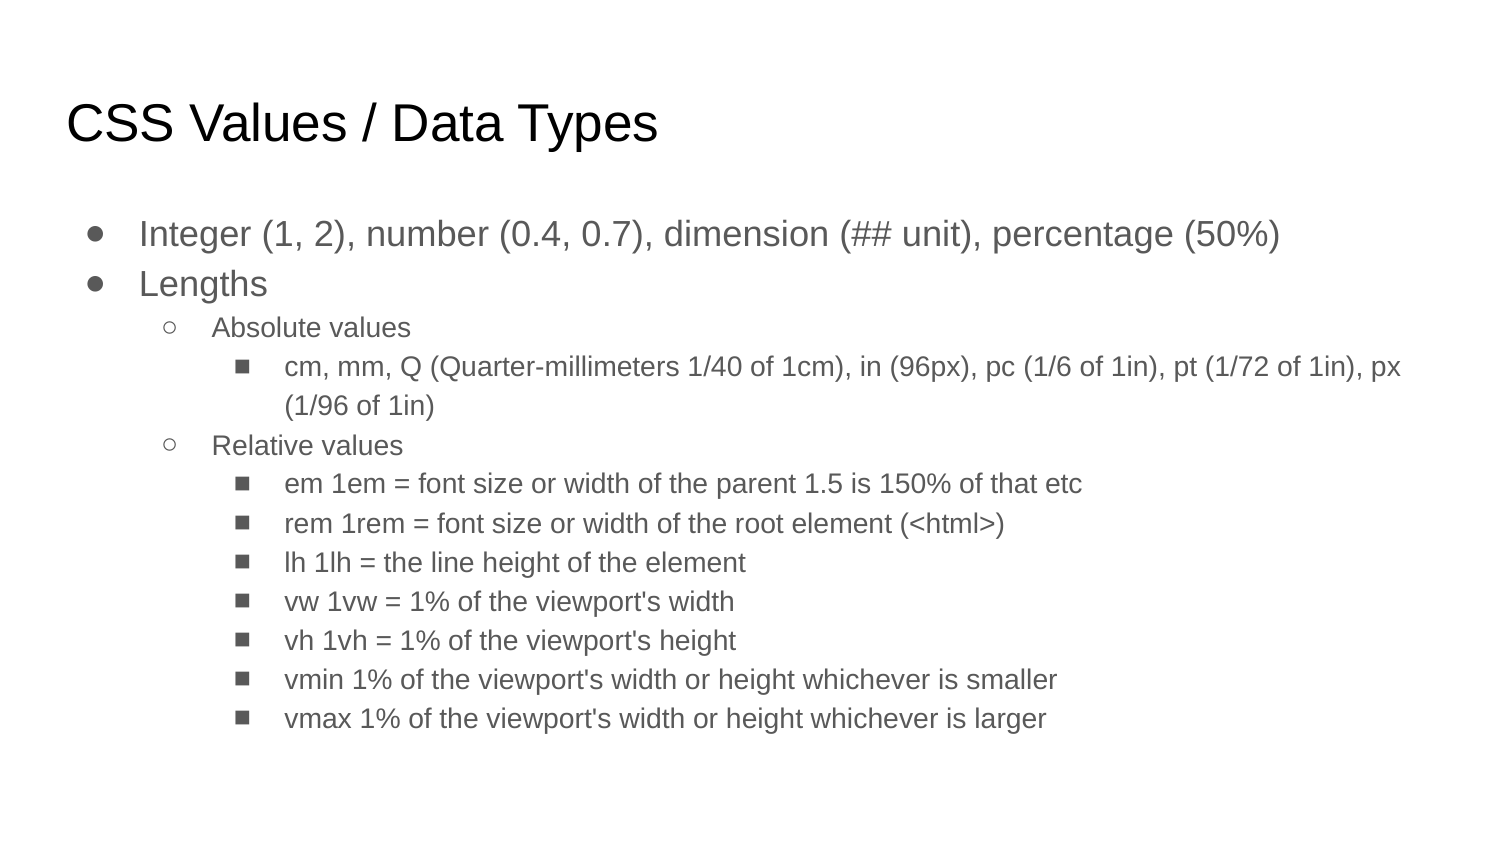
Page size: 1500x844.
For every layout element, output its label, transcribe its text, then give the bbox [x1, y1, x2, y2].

title CSS Values / Data Types [51, 72, 1449, 167]
list Integer (1, 2), number (0.4, 0.7), dimension (## unit), percentage (50%) Lengths Absolute values cm, mm, Q (Quarter-millimeters 1/40 of 1cm), in (96px), pc (1/6 of 1in), pt (1/72 of 1in), px (1/96 of 1in) Relative values em 1em = font size or width of the parent 1.5 is 150% of that etc rem 1rem = font size or width of the root element (<html>) lh 1lh = the line height of the element vw 1vw = 1% of the viewport's width vh 1vh = 1% of the viewport's height vmin 1% of the viewport's width or height whichever is smaller vmax 1% of the viewport's width or height whichever is larger [51, 189, 1449, 750]
